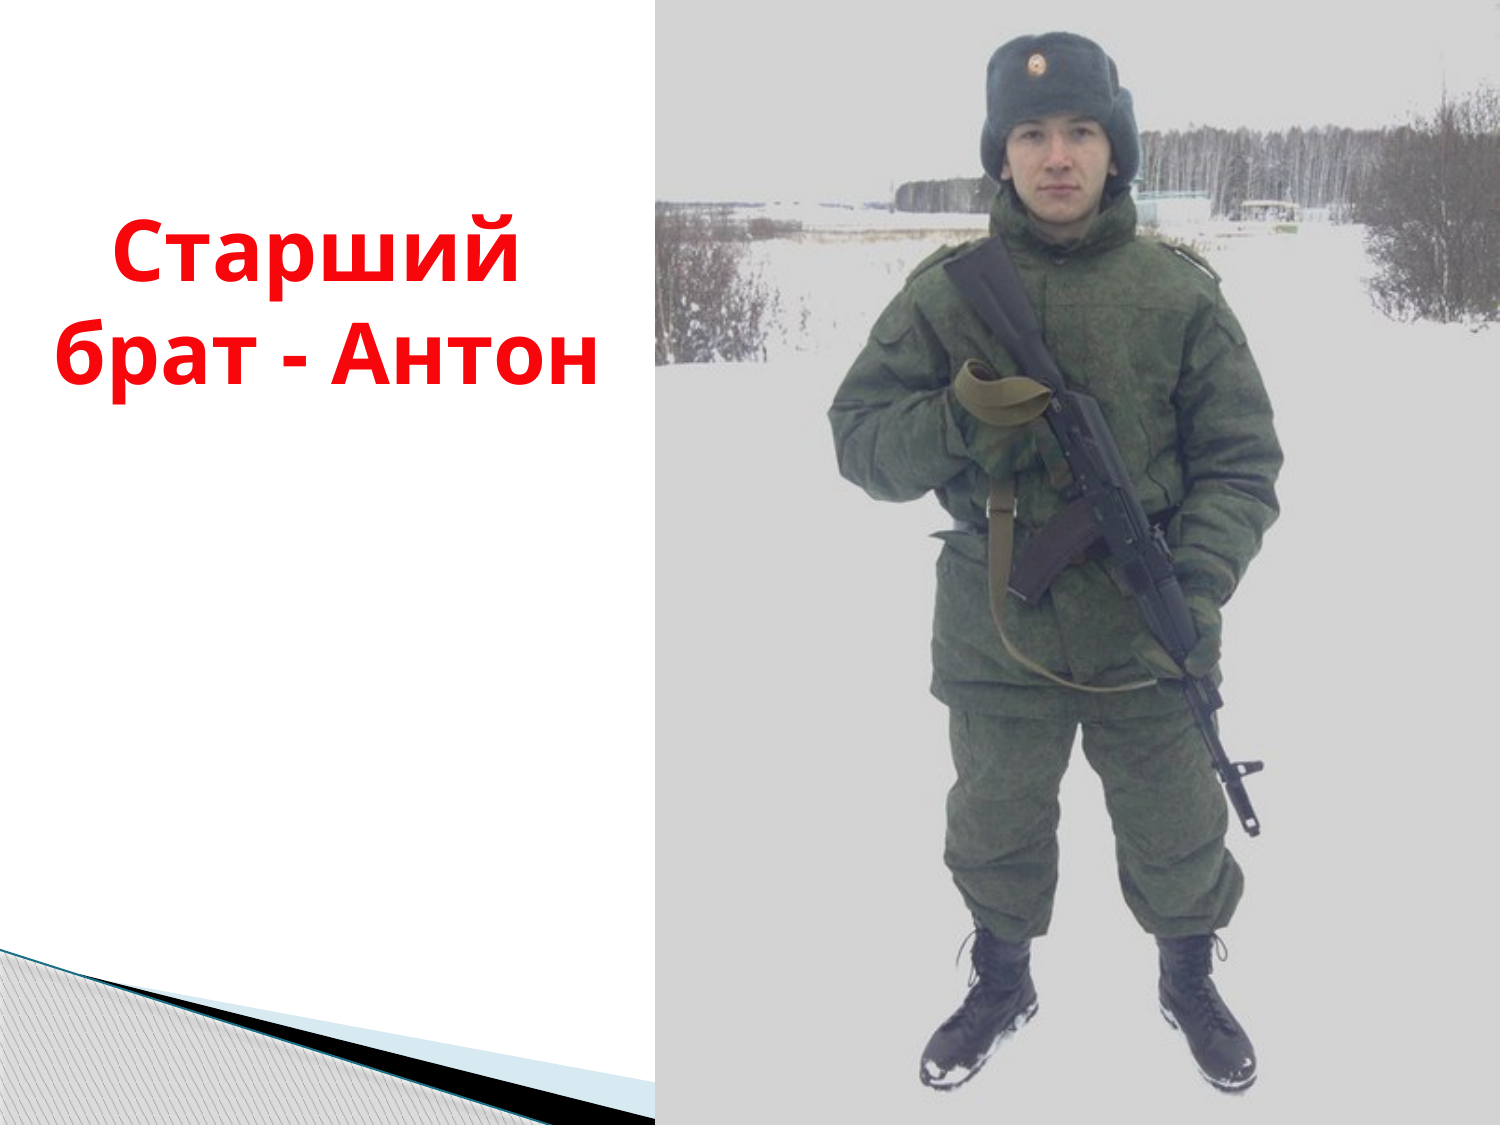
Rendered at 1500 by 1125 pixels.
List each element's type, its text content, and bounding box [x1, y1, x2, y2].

title Старший брат - Антон [0, 117, 649, 481]
picture [655, 0, 1500, 1125]
